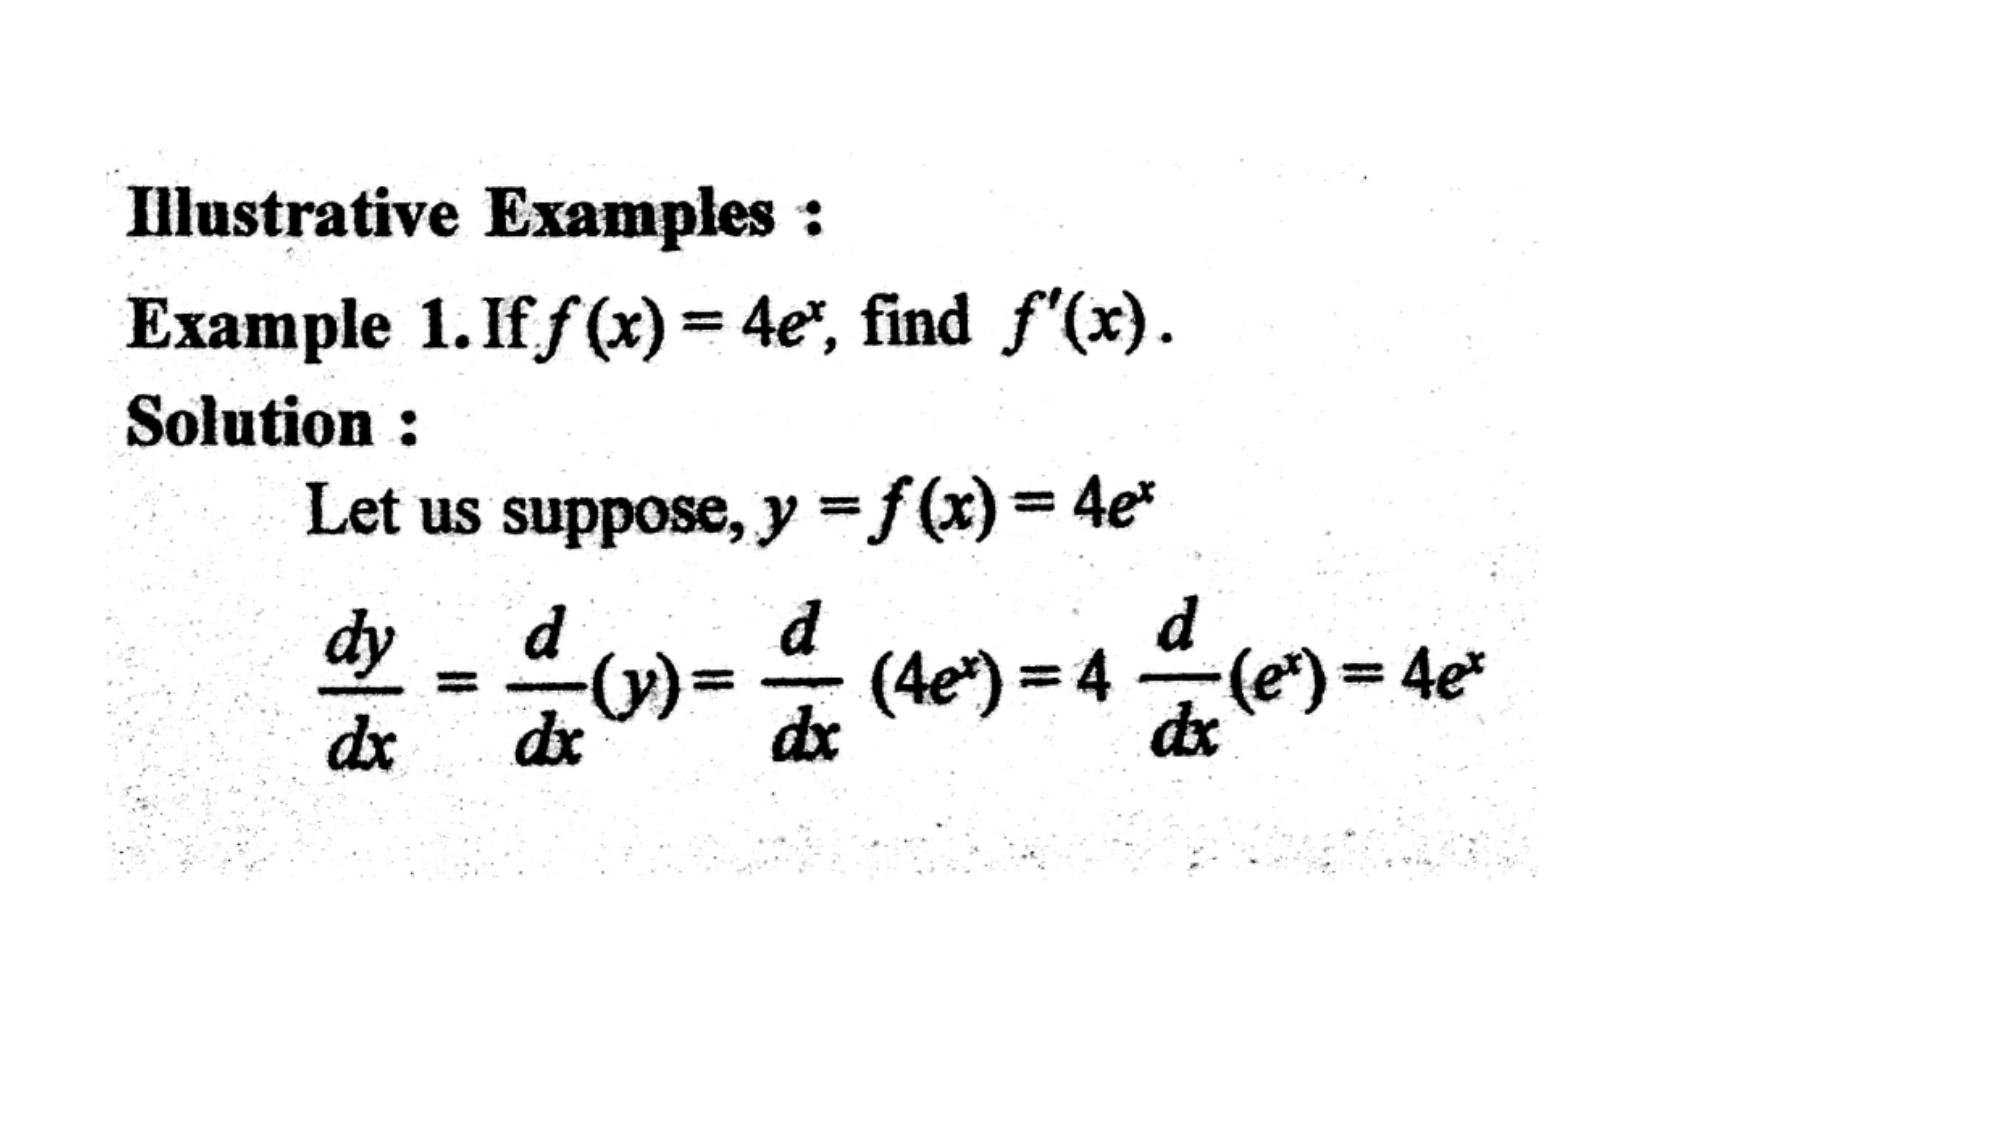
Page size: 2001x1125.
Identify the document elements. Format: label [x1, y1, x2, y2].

picture [106, 148, 1539, 917]
